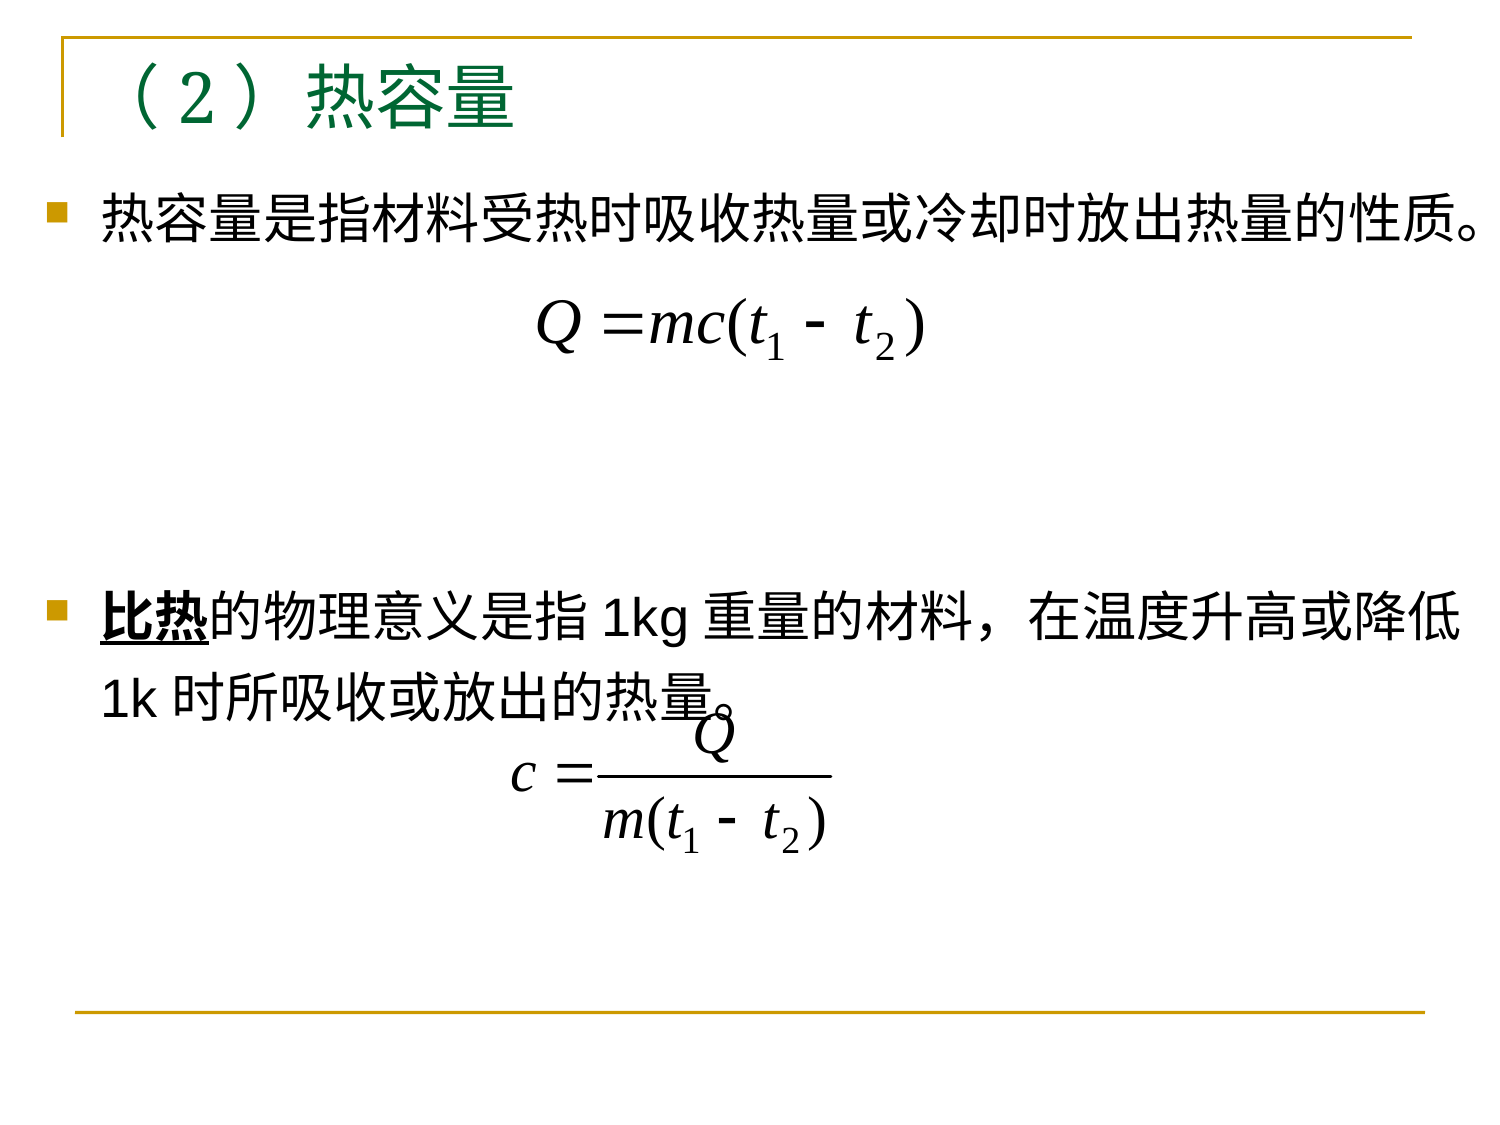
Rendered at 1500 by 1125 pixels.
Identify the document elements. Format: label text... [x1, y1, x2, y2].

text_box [525, 278, 940, 374]
list 热容量是指材料受热时吸收热量或冷却时放出热量的性质。 比热的物理意义是指1kg重量的材料，在温度升高或降低1k时所吸收或放出的热量。 [29, 529, 1500, 900]
title （2）热容量 [74, 45, 1426, 157]
list 热容量是指材料受热时吸收热量或冷却时放出热量的性质。 比热的物理意义是指1kg重量的材料，在温度升高或降低1k时所吸收或放出的热量。 [29, 160, 1500, 528]
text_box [501, 692, 845, 868]
